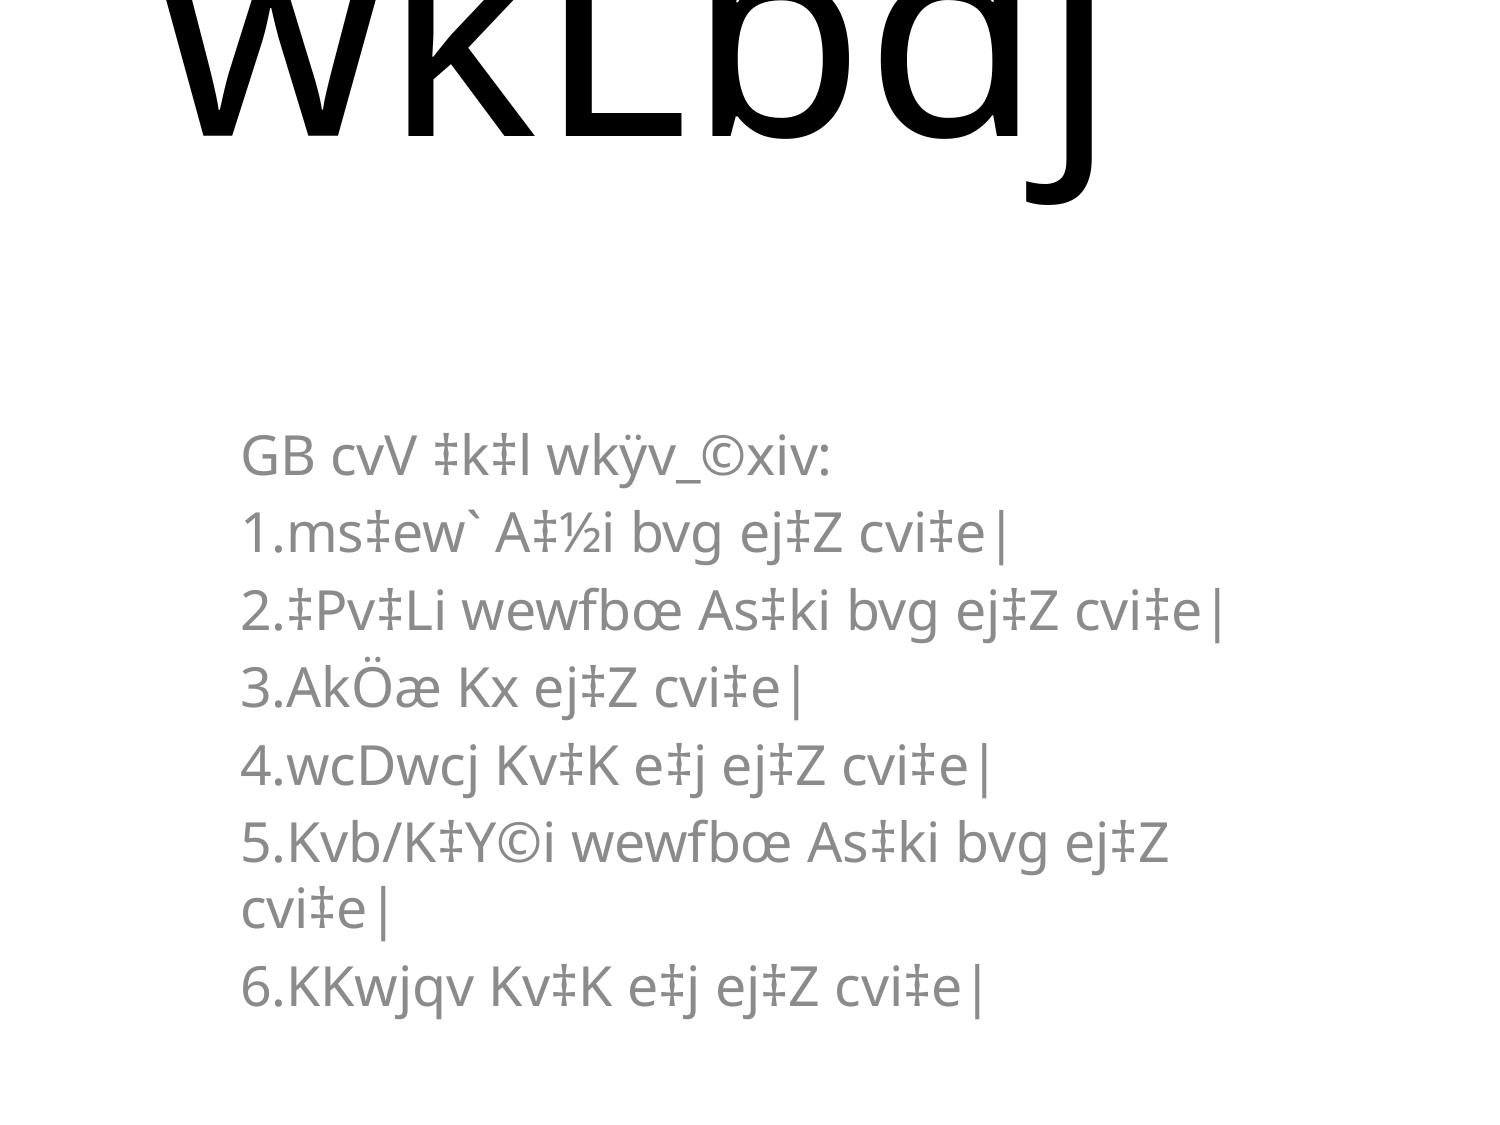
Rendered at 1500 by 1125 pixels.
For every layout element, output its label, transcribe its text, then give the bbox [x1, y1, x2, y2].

subtitle GB cvV ‡k‡l wkÿv_©xiv: 1.ms‡ew` A‡½i bvg ej‡Z cvi‡e| 2.‡Pv‡Li wewfbœ As‡ki bvg ej‡Z cvi‡e| 3.AkÖæ Kx ej‡Z cvi‡e| 4.wcDwcj Kv‡K e‡j ej‡Z cvi‡e| 5.Kvb/K‡Y©i wewfbœ As‡ki bvg ej‡Z cvi‡e| 6.KKwjqv Kv‡K e‡j ej‡Z cvi‡e| [225, 412, 1275, 1038]
title wkLbdj [112, 75, 1388, 313]
